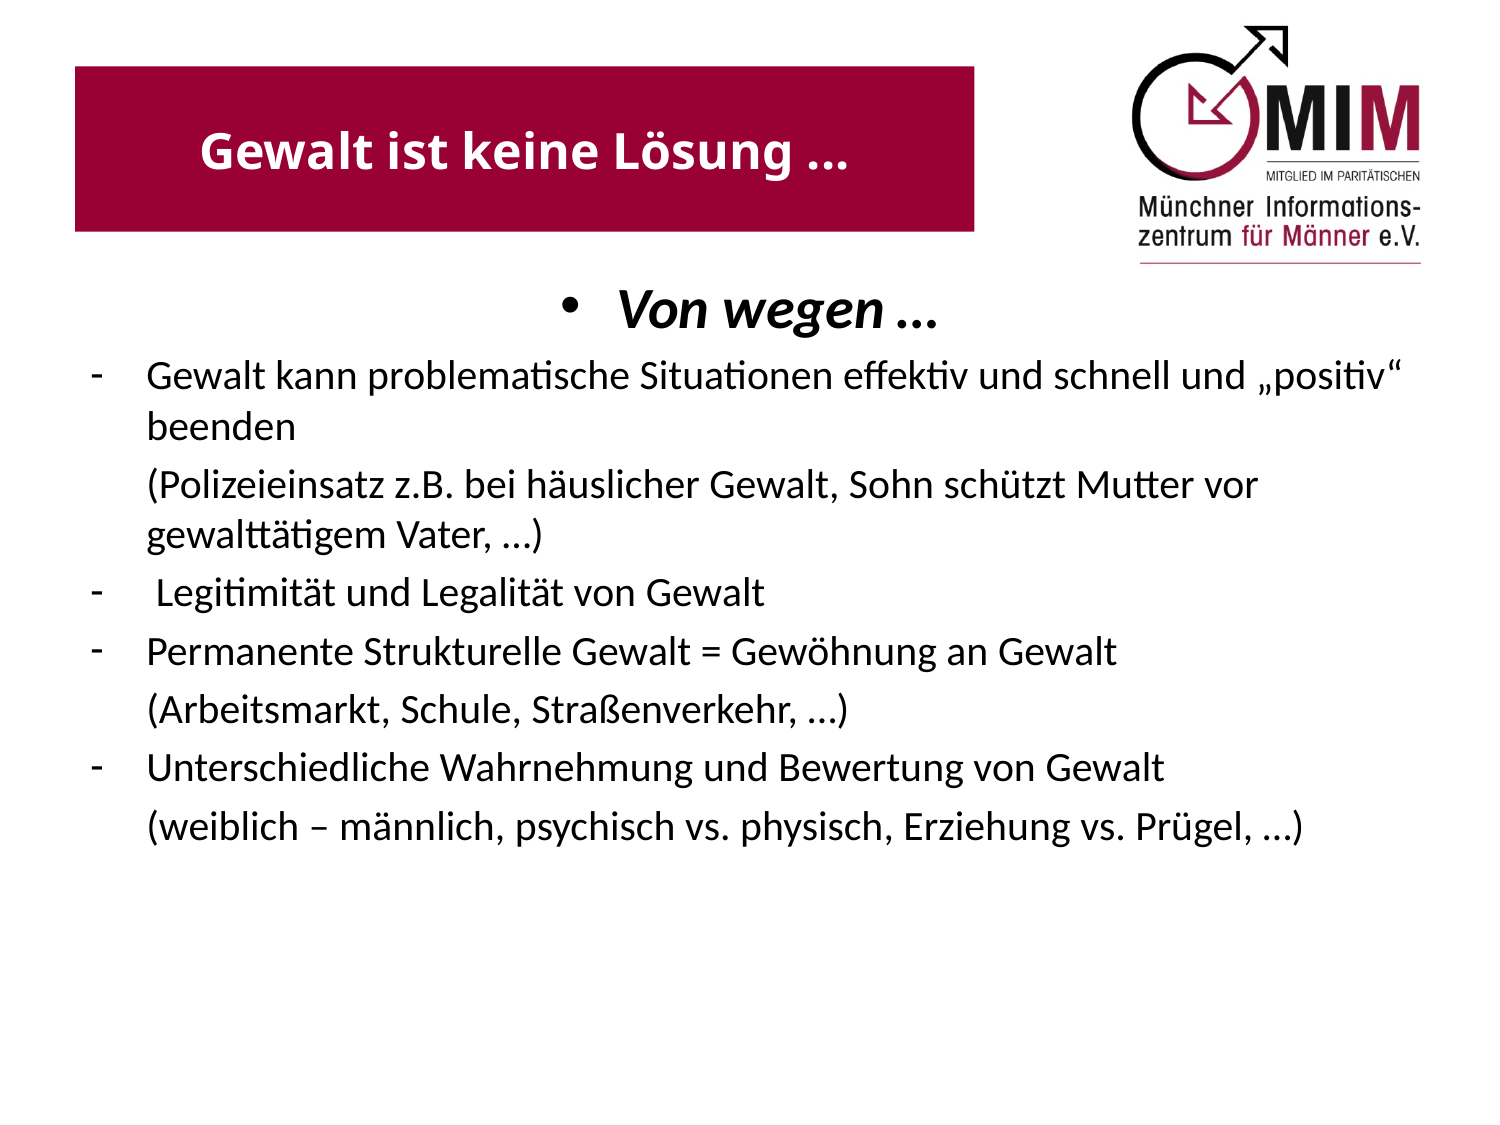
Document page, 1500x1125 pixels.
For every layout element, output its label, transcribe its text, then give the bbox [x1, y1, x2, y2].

list Von wegen … Gewalt kann problematische Situationen effektiv und schnell und „positiv“ beenden (Polizeieinsatz z.B. bei häuslicher Gewalt, Sohn schützt Mutter vor gewalttätigem Vater, …) Legitimität und Legalität von Gewalt Permanente Strukturelle Gewalt = Gewöhnung an Gewalt (Arbeitsmarkt, Schule, Straßenverkehr, …) Unterschiedliche Wahrnehmung und Bewertung von Gewalt (weiblich – männlich, psychisch vs. physisch, Erziehung vs. Prügel, …) [74, 262, 1426, 1006]
picture [1104, 0, 1451, 287]
title Gewalt ist keine Lösung ... [74, 66, 975, 232]
